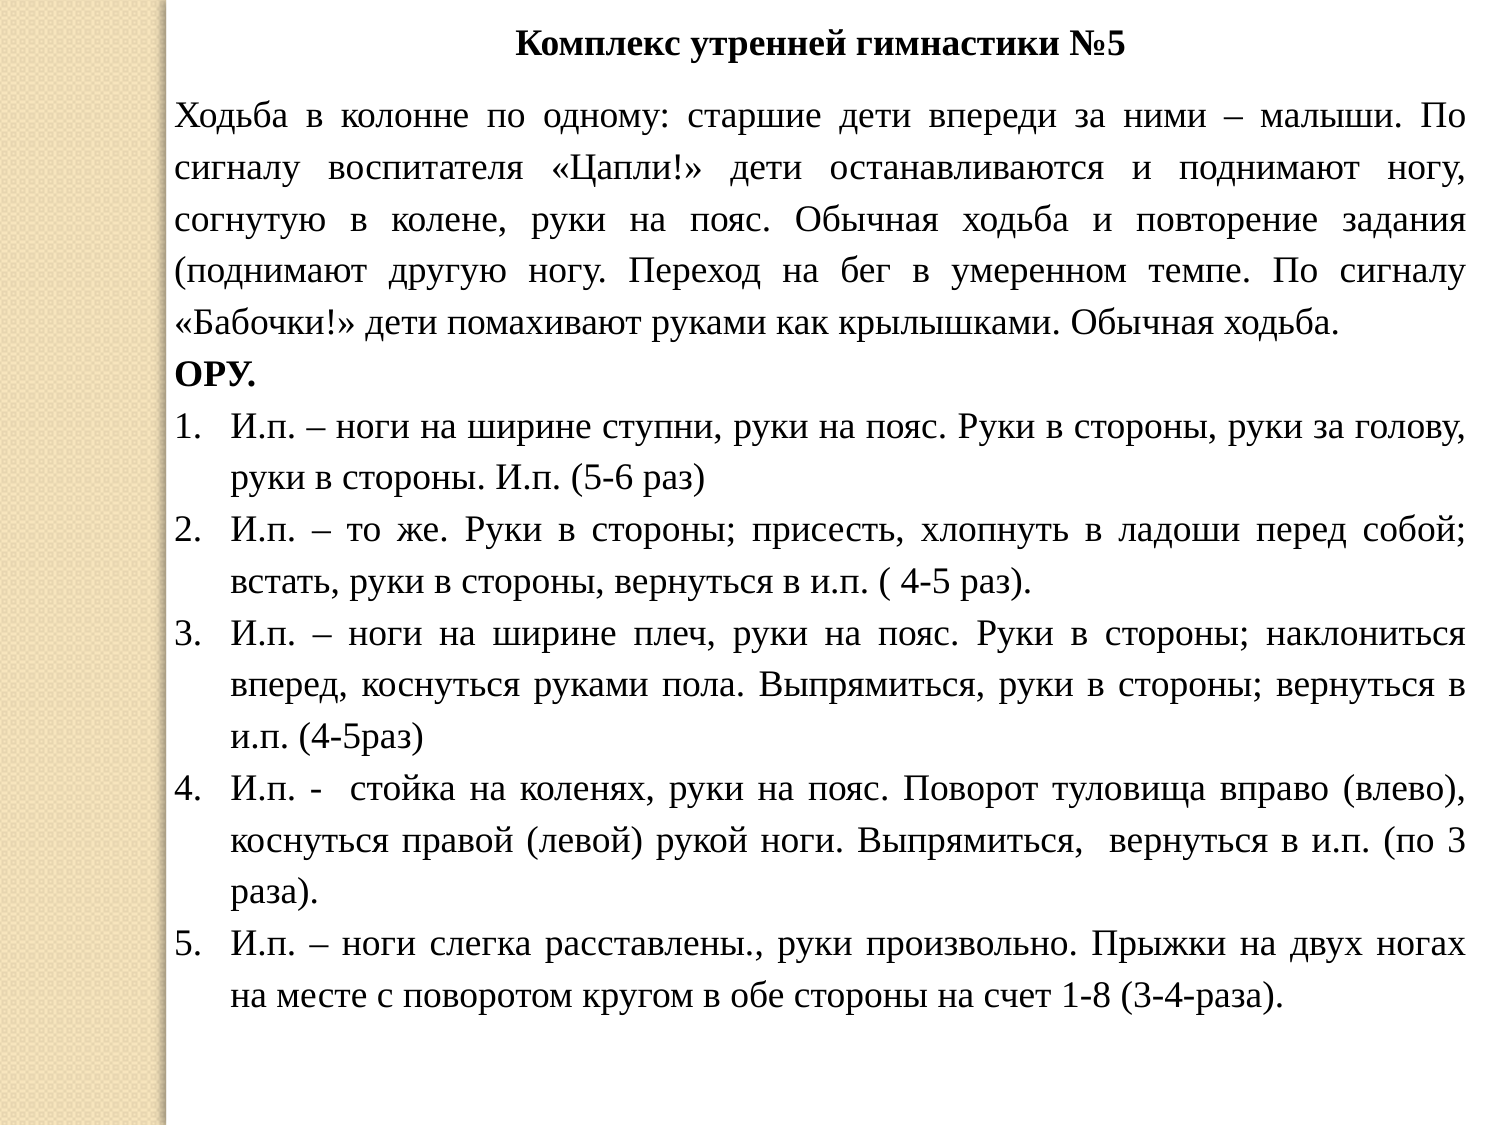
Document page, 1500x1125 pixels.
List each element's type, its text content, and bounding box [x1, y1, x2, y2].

text_box Комплекс утренней гимнастики №5 Ходьба в колонне по одному: старшие дети впереди за ними – малыши. По сигналу воспитателя «Цапли!» дети останавливаются и поднимают ногу, согнутую в колене, руки на пояс. Обычная ходьба и повторение задания (поднимают другую ногу. Переход на бег в умеренном темпе. По сигналу «Бабочки!» дети помахивают руками как крылышками. Обычная ходьба. ОРУ. И.п. – ноги на ширине ступни, руки на пояс. Руки в стороны, руки за голову, руки в стороны. И.п. (5-6 раз) И.п. – то же. Руки в стороны; присесть, хлопнуть в ладоши перед собой; встать, руки в стороны, вернуться в и.п. ( 4-5 раз). И.п. – ноги на ширине плеч, руки на пояс. Руки в стороны; наклониться вперед, коснуться руками пола. Выпрямиться, руки в стороны; вернуться в и.п. (4-5раз) И.п. - стойка на коленях, руки на пояс. Поворот туловища вправо (влево), коснуться правой (левой) рукой ноги. Выпрямиться, вернуться в и.п. (по 3 раза). И.п. – ноги слегка расставлены., руки произвольно. Прыжки на двух ногах на месте с поворотом кругом в обе стороны на счет 1-8 (3-4-раза). [159, 3, 1483, 1023]
